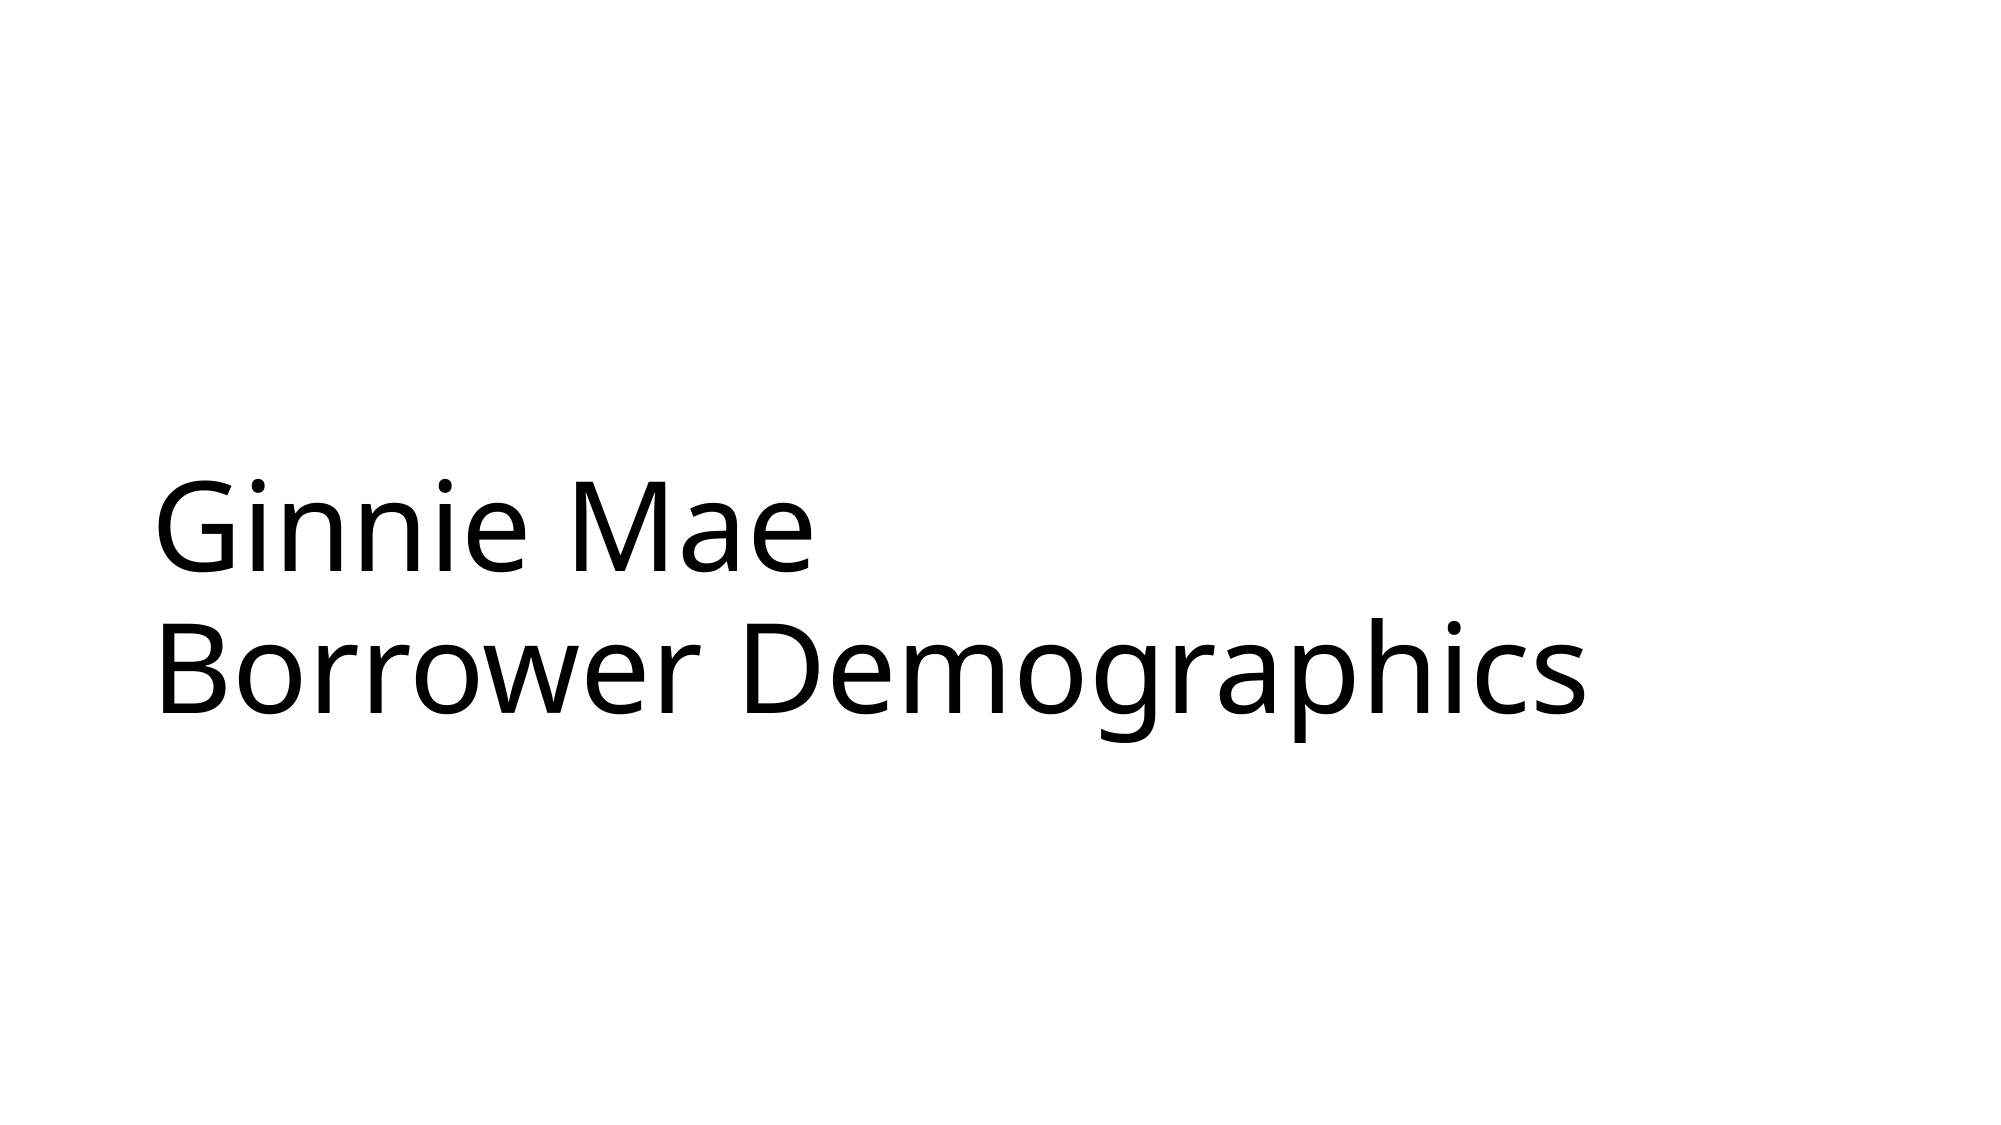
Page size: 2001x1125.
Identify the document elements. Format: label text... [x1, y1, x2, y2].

title Ginnie Mae Borrower Demographics [149, 451, 1618, 739]
